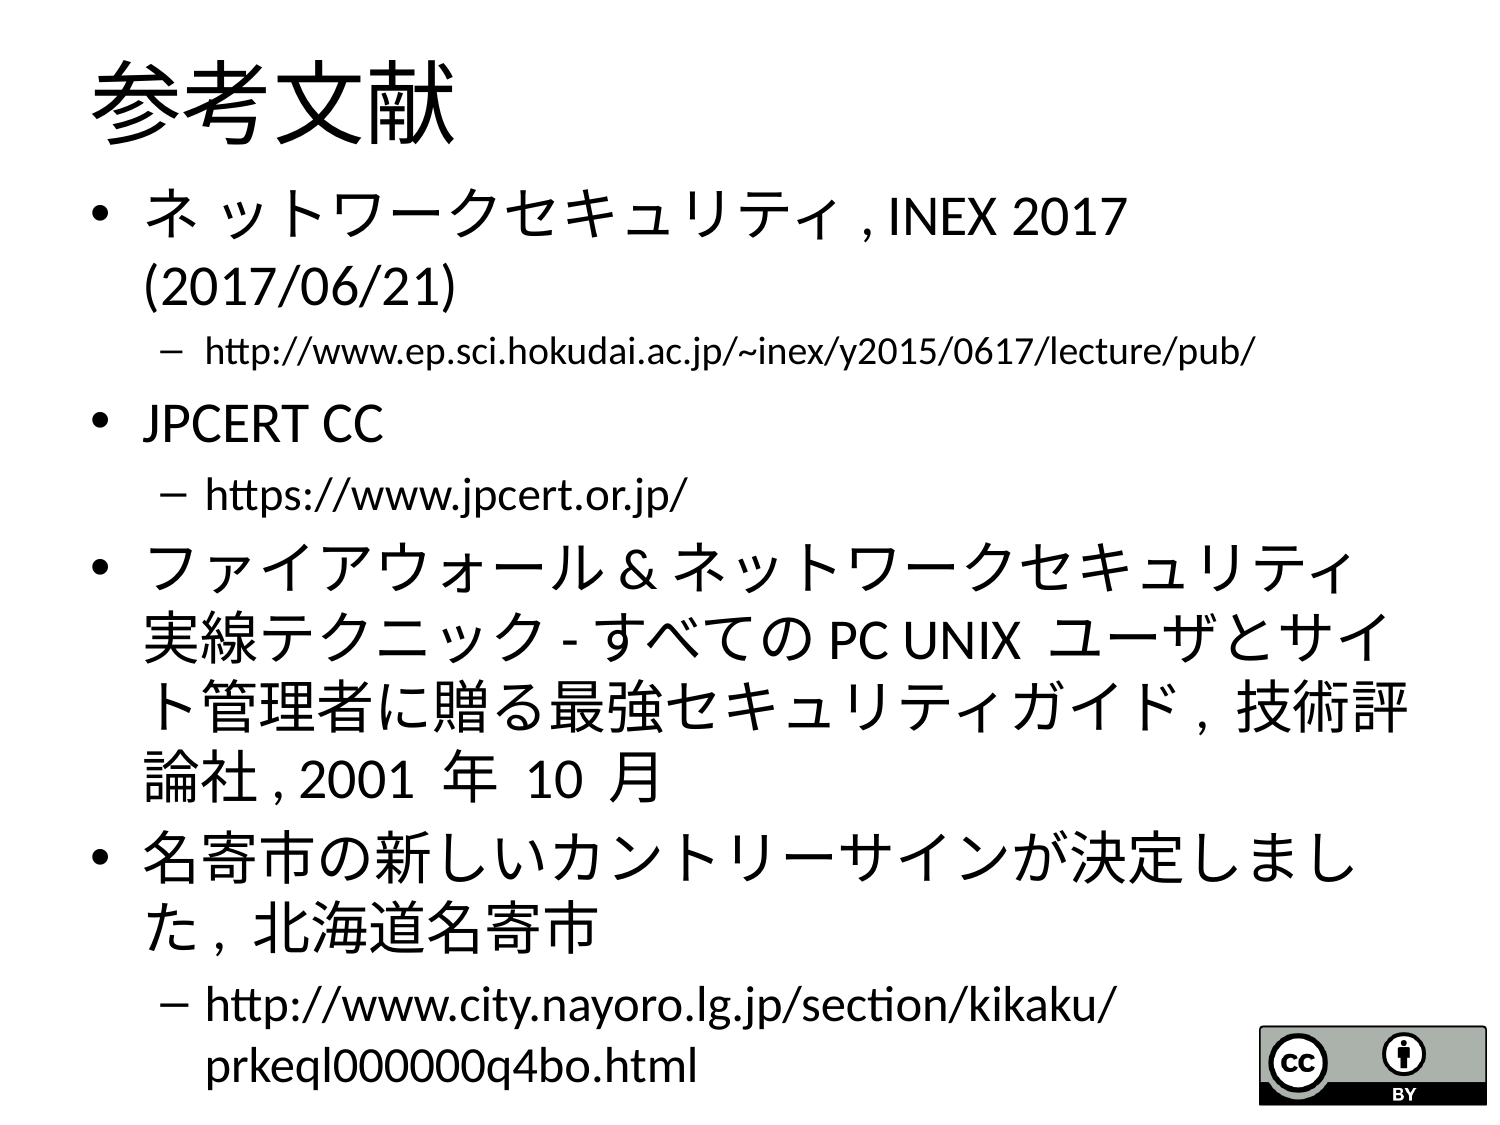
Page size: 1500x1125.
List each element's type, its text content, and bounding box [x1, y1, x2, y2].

picture [1257, 1022, 1489, 1107]
list ネ ットワークセキュリティ, INEX 2017 (2017/06/21) http://www.ep.sci.hokudai.ac.jp/~inex/y2015/0617/lecture/pub/ JPCERT CC https://www.jpcert.or.jp/ ファイアウォール&ネットワークセキュリティ実線テクニック-すべてのPC UNIX ユーザとサイト管理者に贈る最強セキュリティガイド, 技術評論社, 2001 年 10 月 名寄市の新しいカントリーサインが決定しました, 北海道名寄市 http://www.city.nayoro.lg.jp/section/kikaku/prkeql000000q4bo.html [75, 170, 1425, 1106]
title 参考文献 [75, 30, 1425, 170]
